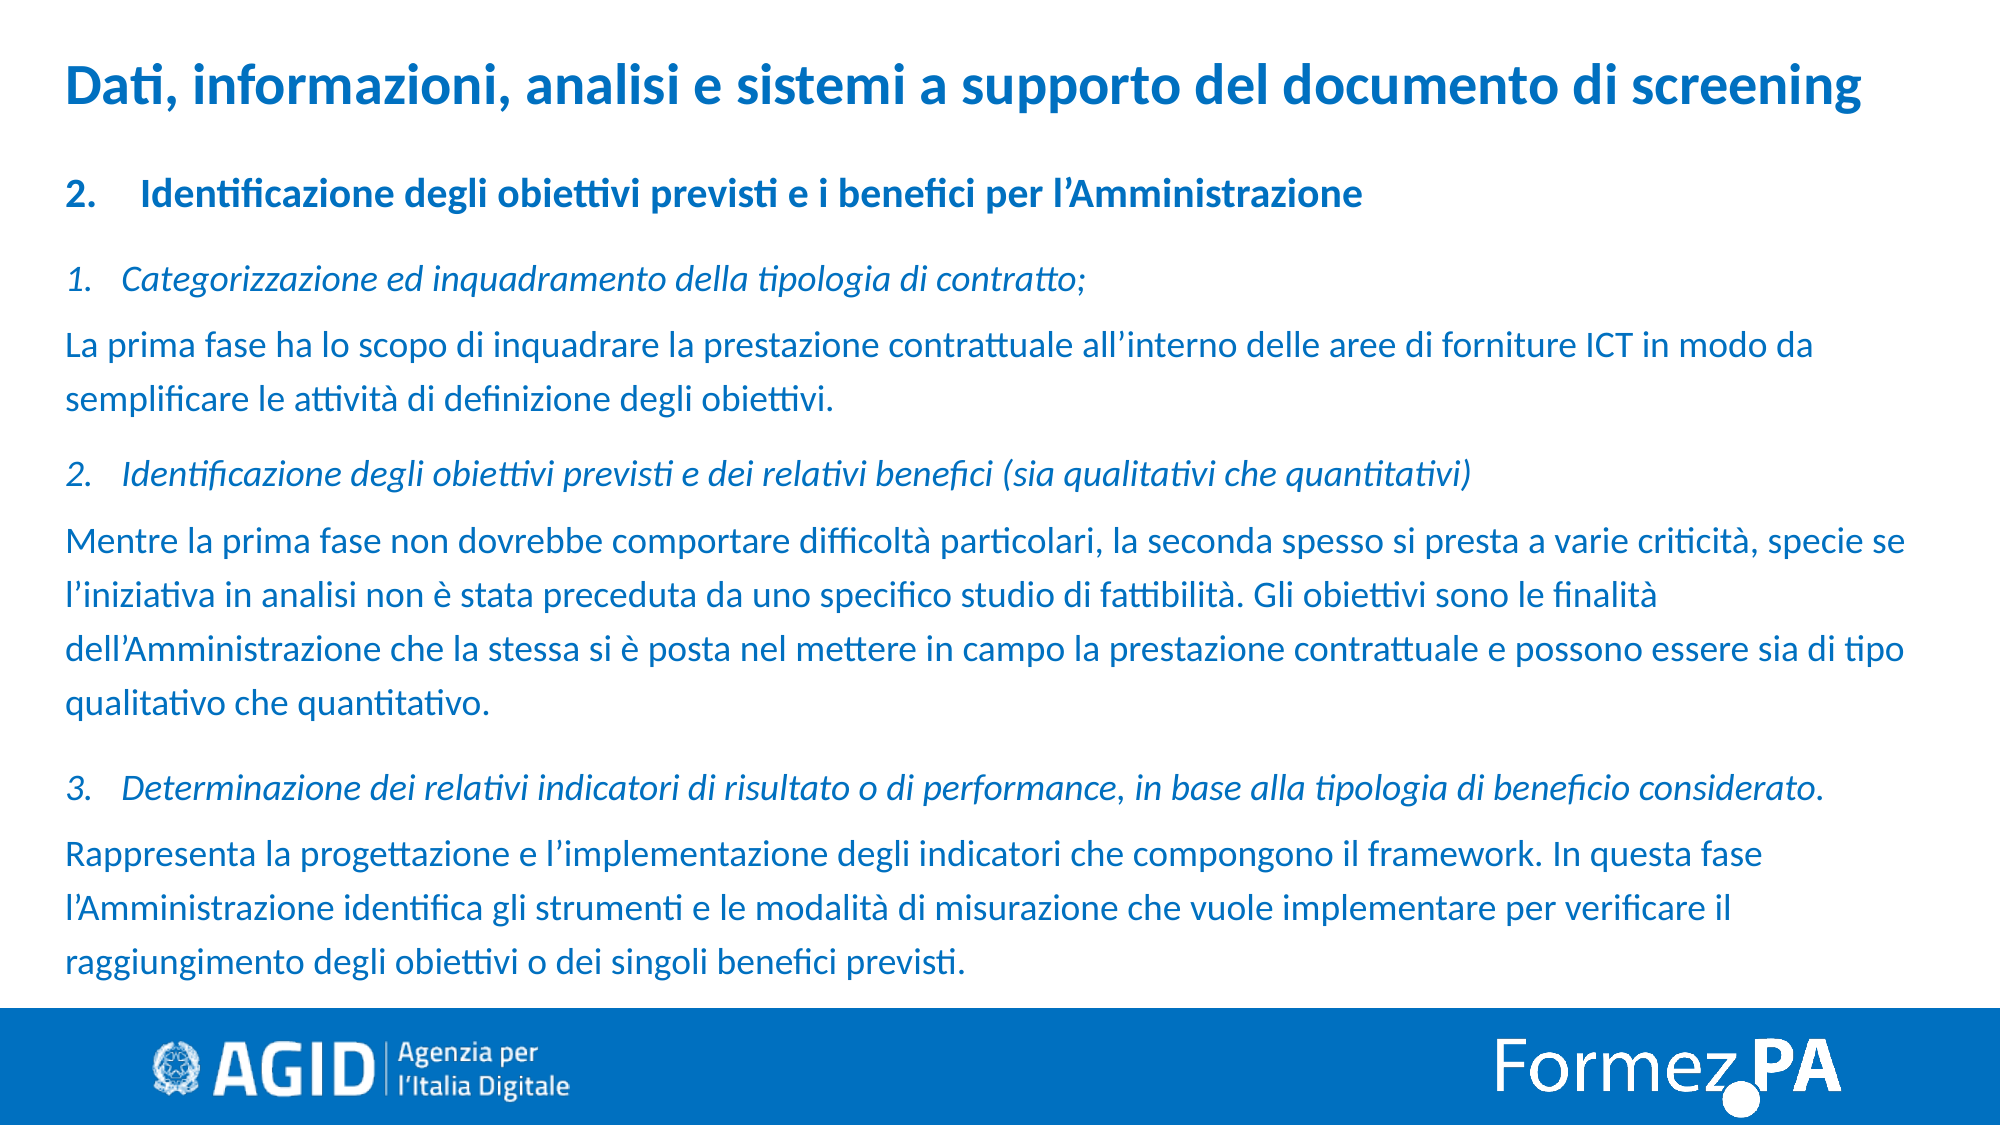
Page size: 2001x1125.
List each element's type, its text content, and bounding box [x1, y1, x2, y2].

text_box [0, 1009, 2000, 1125]
text_box Categorizzazione ed inquadramento della tipologia di contratto; La prima fase ha lo scopo di inquadrare la prestazione contrattuale all’interno delle aree di forniture ICT in modo da semplificare le attività di definizione degli obiettivi. Identificazione degli obiettivi previsti e dei relativi benefici (sia qualitativi che quantitativi) Mentre la prima fase non dovrebbe comportare difficoltà particolari, la seconda spesso si presta a varie criticità, specie se l’iniziativa in analisi non è stata preceduta da uno specifico studio di fattibilità. Gli obiettivi sono le finalità dell’Amministrazione che la stessa si è posta nel mettere in campo la prestazione contrattuale e possono essere sia di tipo qualitativo che quantitativo. Determinazione dei relativi indicatori di risultato o di performance, in base alla tipologia di beneficio considerato. Rappresenta la progettazione e l’implementazione degli indicatori che compongono il framework. In questa fase l’Amministrazione identifica gli strumenti e le modalità di misurazione che vuole implementare per verificare il raggiungimento degli obiettivi o dei singoli benefici previsti. [50, 246, 1925, 990]
text_box Identificazione degli obiettivi previsti e i benefici per l’Amministrazione [50, 157, 1878, 223]
text_box Dati, informazioni, analisi e sistemi a supporto del documento di screening [50, 39, 1925, 124]
